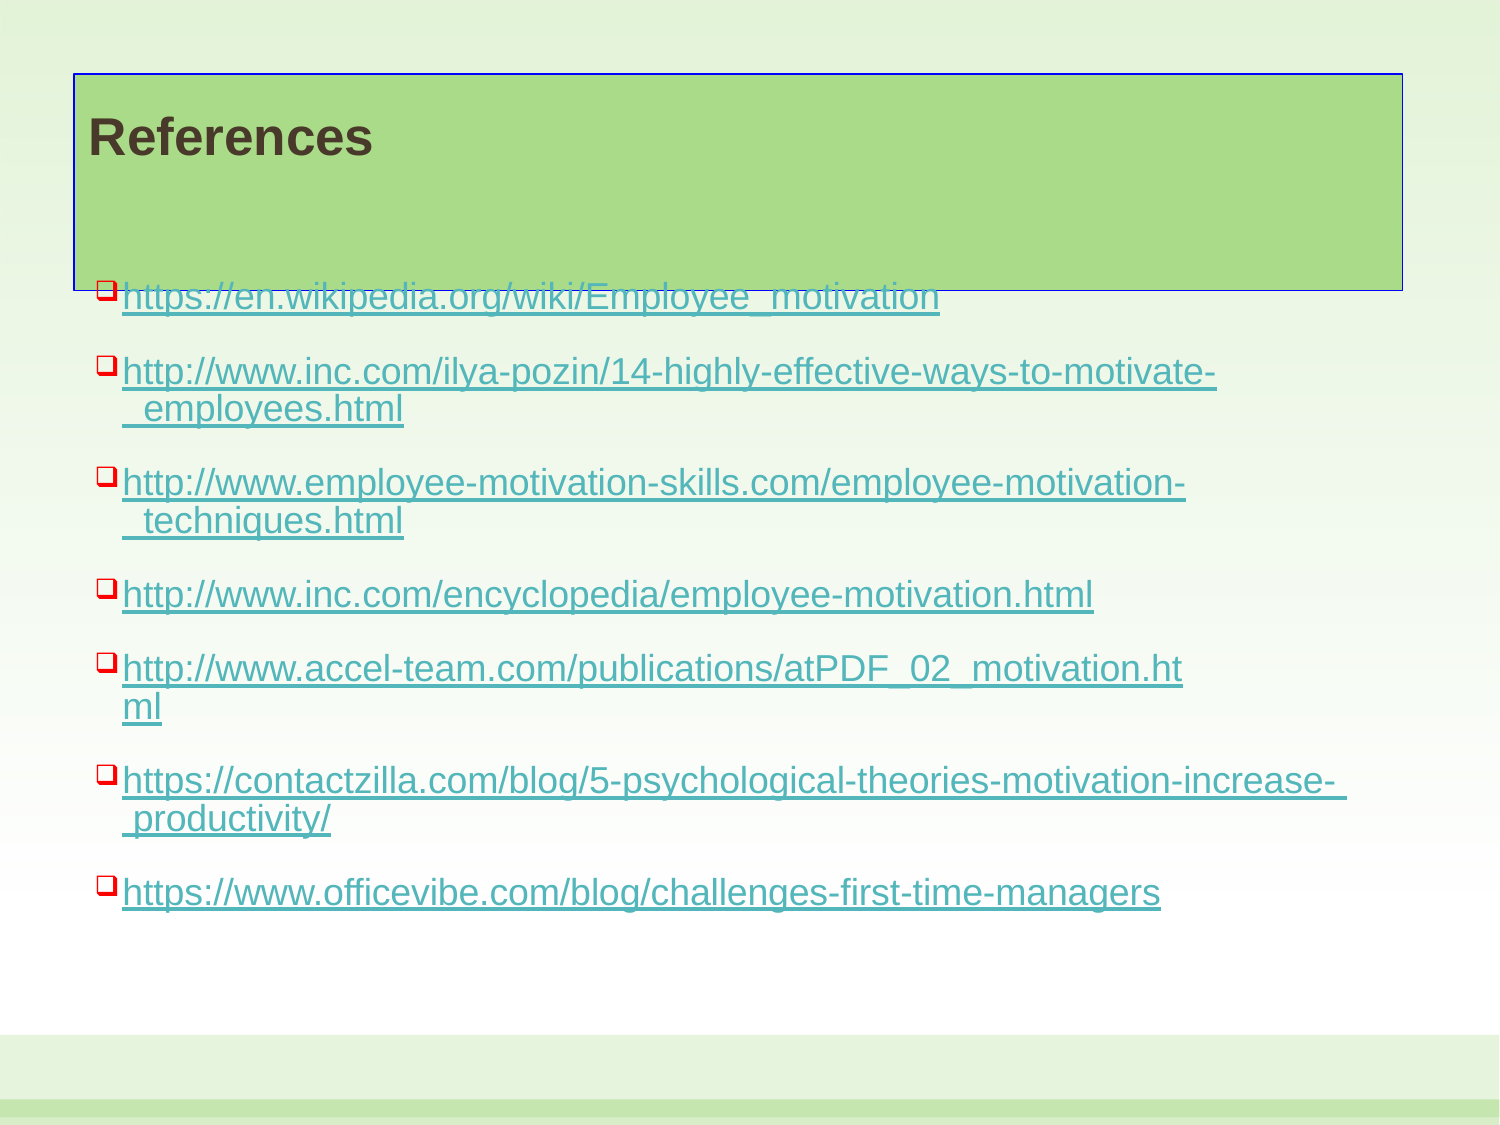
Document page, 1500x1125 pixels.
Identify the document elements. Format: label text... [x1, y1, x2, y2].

picture [0, 0, 1500, 1035]
text_box [0, 1099, 1500, 1125]
title References [73, 73, 1403, 291]
text_box [0, 1035, 1500, 1099]
text_box https://en.wikipedia.org/wiki/Employee_motivation http://www.inc.com/ilya-pozin/14-highly-effective-ways-to-motivate- employees.html http://www.employee-motivation-skills.com/employee-motivation- techniques.html http://www.inc.com/encyclopedia/employee-motivation.html http://www.accel-team.com/publications/atPDF_02_motivation.html https://contactzilla.com/blog/5-psychological-theories-motivation-increase- productivity/ https://www.officevibe.com/blog/challenges-first-time-managers [92, 270, 1349, 763]
